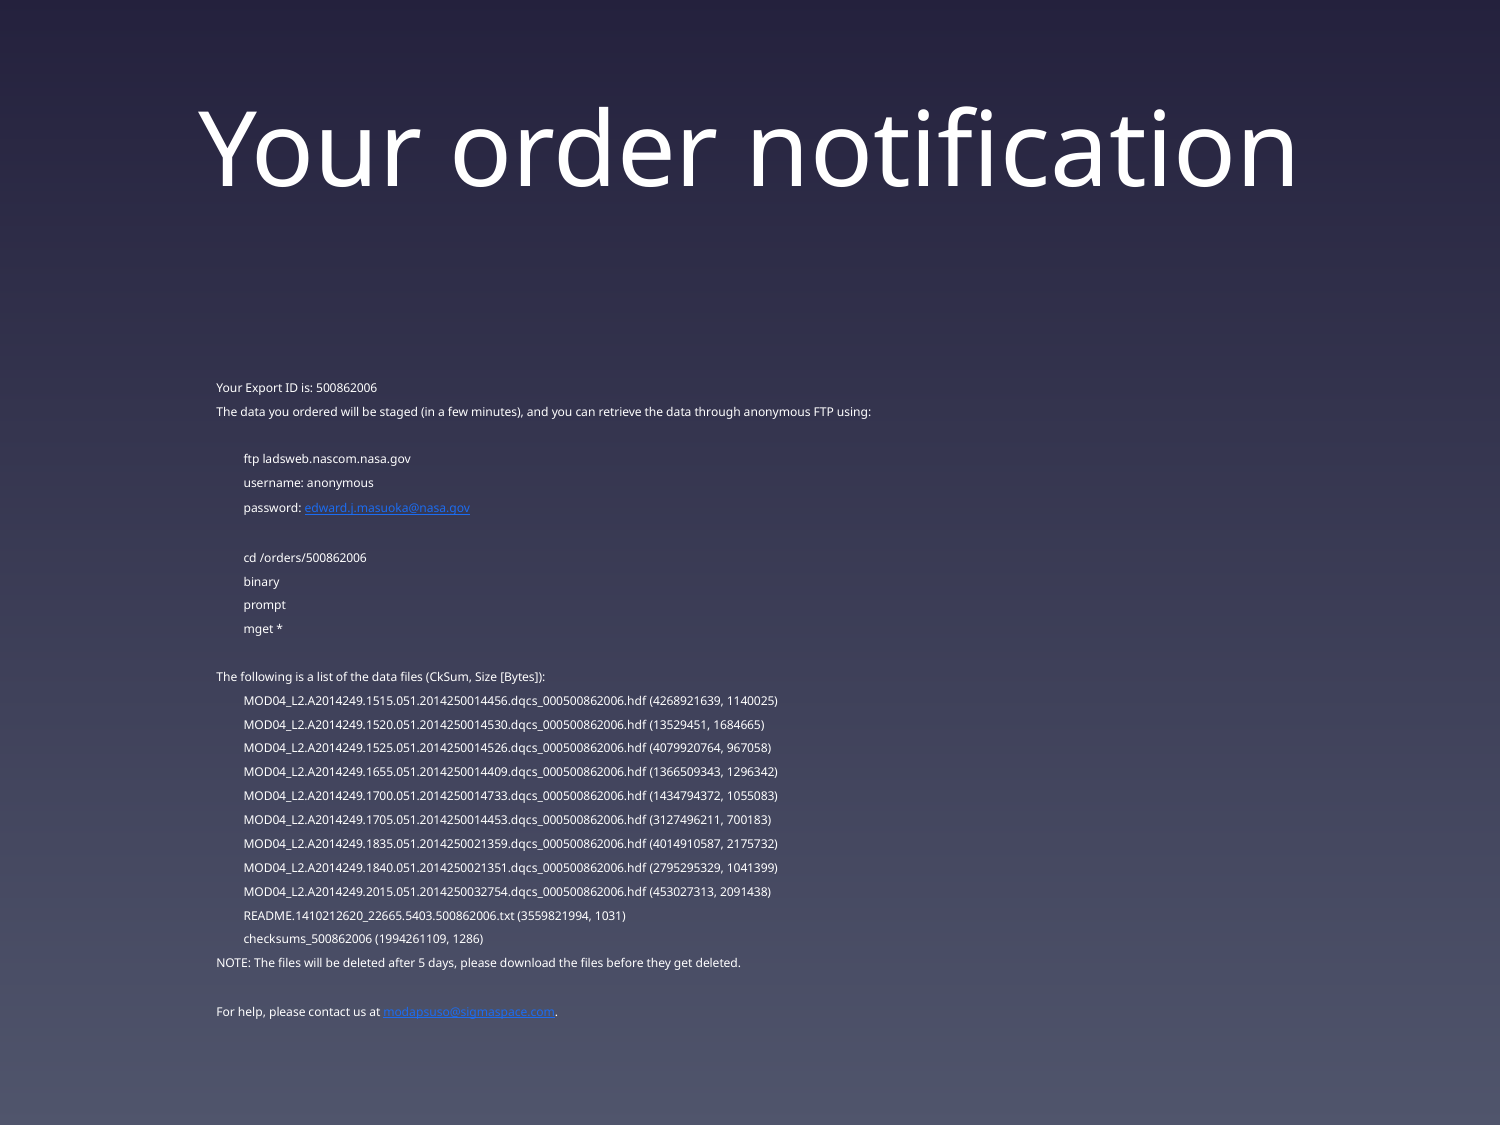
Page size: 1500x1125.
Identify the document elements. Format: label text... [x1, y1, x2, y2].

list Your Export ID is: 500862006 The data you ordered will be staged (in a few minutes), and you can retrieve the data through anonymous FTP using: ftp ladsweb.nascom.nasa.gov username: anonymous password: edward.j.masuoka@nasa.gov cd /orders/500862006 binary prompt mget * The following is a list of the data files (CkSum, Size [Bytes]): MOD04_L2.A2014249.1515.051.2014250014456.dqcs_000500862006.hdf (4268921639, 1140025) MOD04_L2.A2014249.1520.051.2014250014530.dqcs_000500862006.hdf (13529451, 1684665) MOD04_L2.A2014249.1525.051.2014250014526.dqcs_000500862006.hdf (4079920764, 967058) MOD04_L2.A2014249.1655.051.2014250014409.dqcs_000500862006.hdf (1366509343, 1296342) MOD04_L2.A2014249.1700.051.2014250014733.dqcs_000500862006.hdf (1434794372, 1055083) MOD04_L2.A2014249.1705.051.2014250014453.dqcs_000500862006.hdf (3127496211, 700183) MOD04_L2.A2014249.1835.051.2014250021359.dqcs_000500862006.hdf (4014910587, 2175732) MOD04_L2.A2014249.1840.051.2014250021351.dqcs_000500862006.hdf (2795295329, 1041399) MOD04_L2.A2014249.2015.051.2014250032754.dqcs_000500862006.hdf (453027313, 2091438) README.1410212620_22665.5403.500862006.txt (3559821994, 1031) checksums_500862006 (1994261109, 1286) NOTE: The files will be deleted after 5 days, please download the files before they get deleted. For help, please contact us at modapsuso@sigmaspace.com. [201, 365, 1286, 1041]
title Your order notification [75, 75, 1425, 263]
